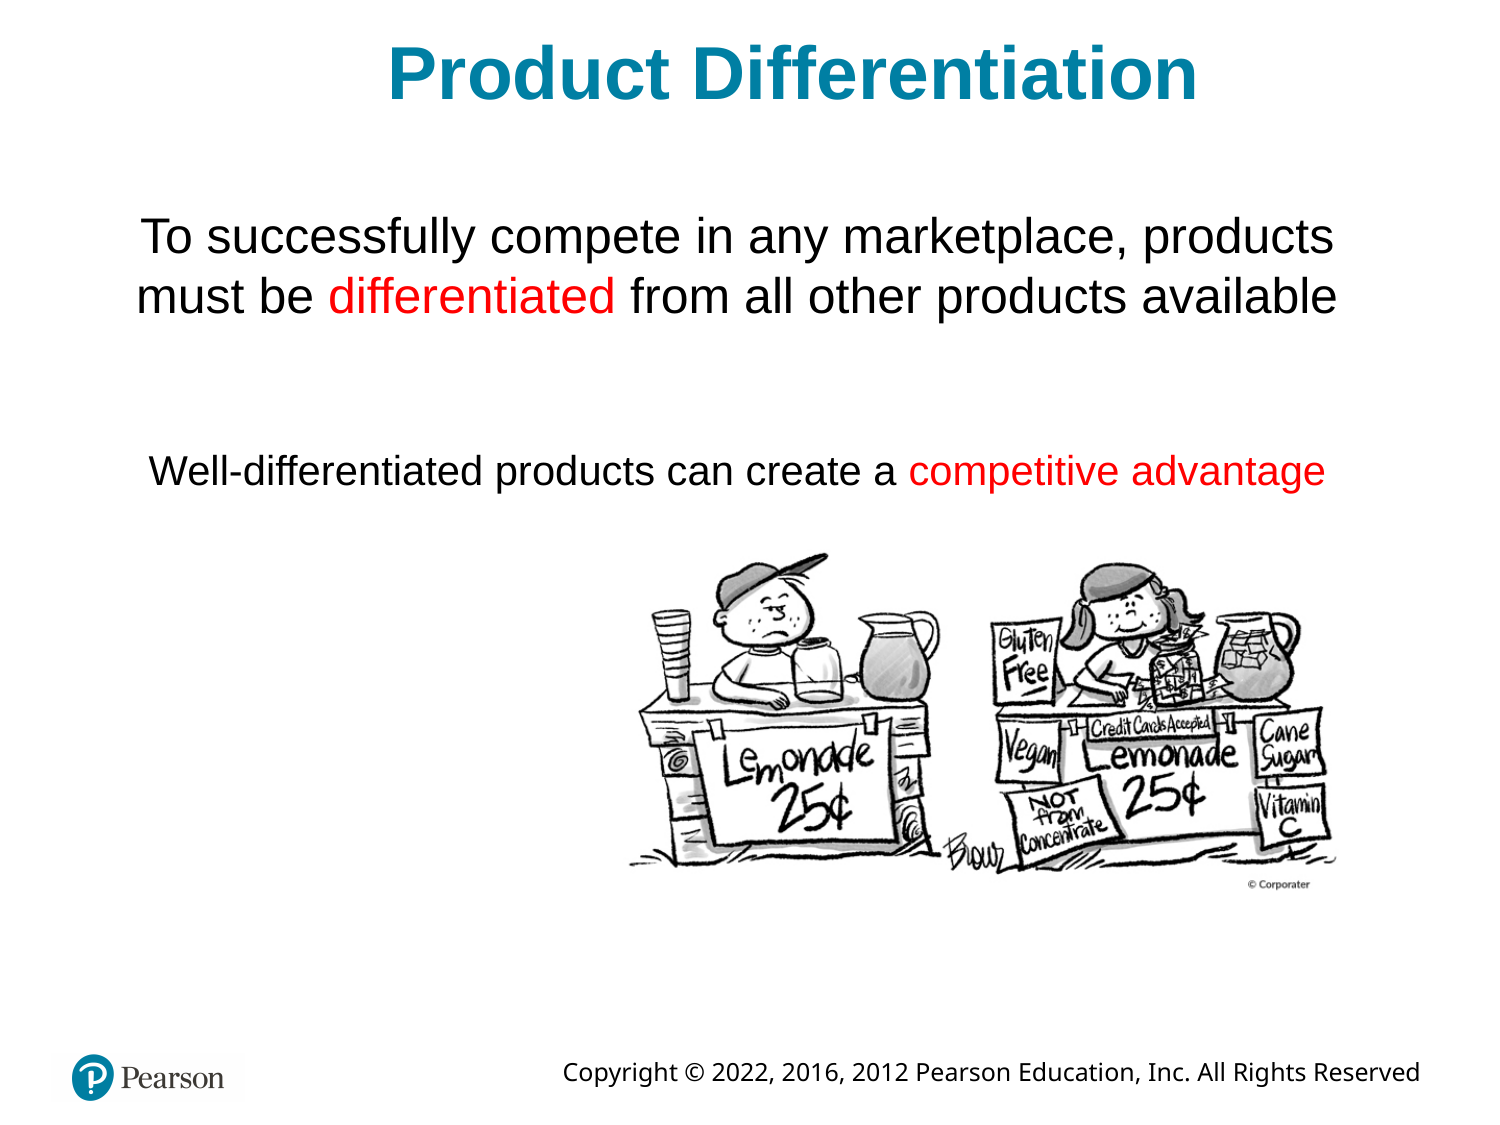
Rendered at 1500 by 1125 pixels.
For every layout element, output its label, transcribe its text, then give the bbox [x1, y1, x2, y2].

text_box To successfully compete in any marketplace, products must be differentiated from all other products available Well-differentiated products can create a competitive advantage [116, 196, 1359, 602]
picture [614, 506, 1344, 925]
title Product Differentiation [372, 0, 1500, 130]
picture [51, 1053, 245, 1102]
